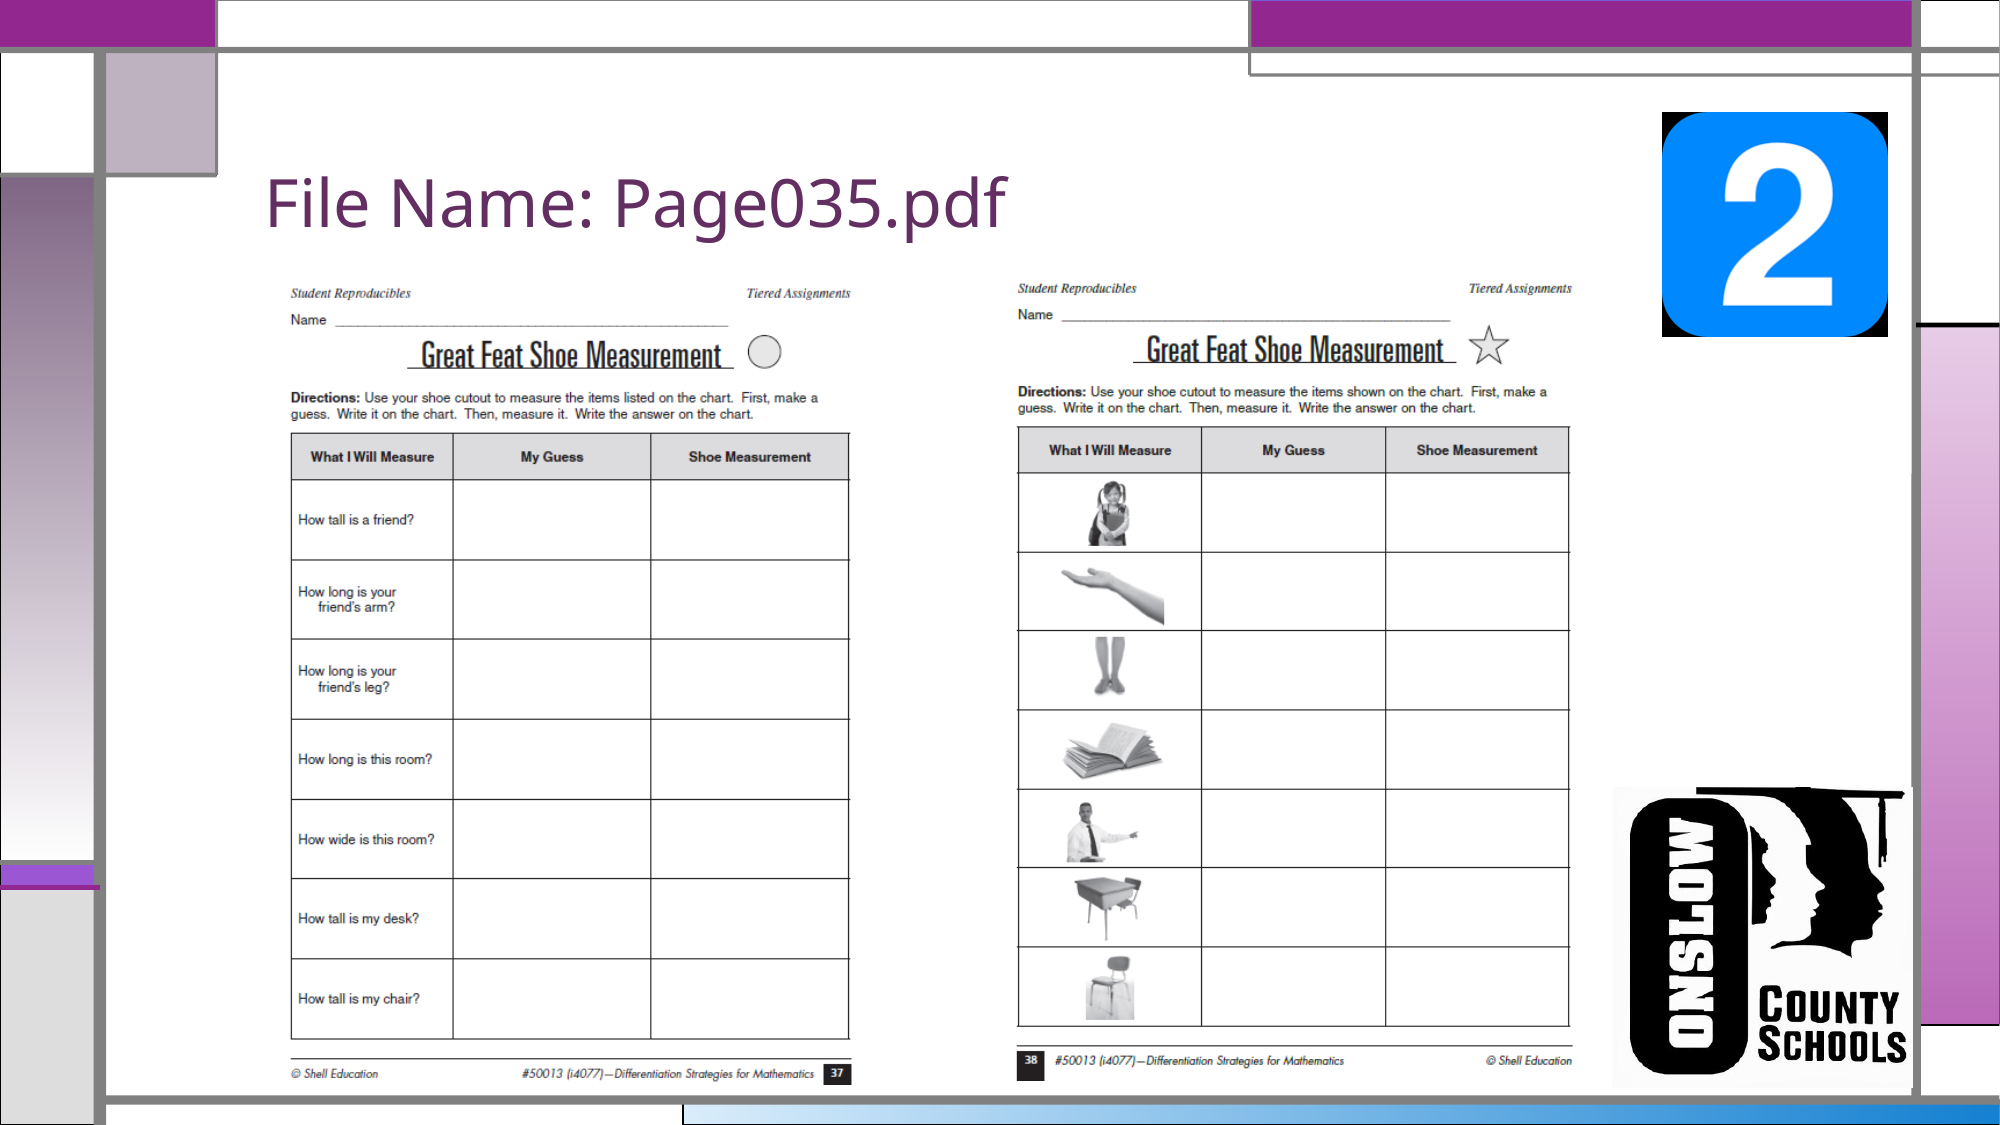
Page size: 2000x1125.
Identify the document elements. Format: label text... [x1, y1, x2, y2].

picture [249, 263, 862, 1085]
title File Name: Page035.pdf [249, 62, 1825, 250]
picture [987, 263, 1913, 1088]
picture [1662, 112, 1888, 337]
